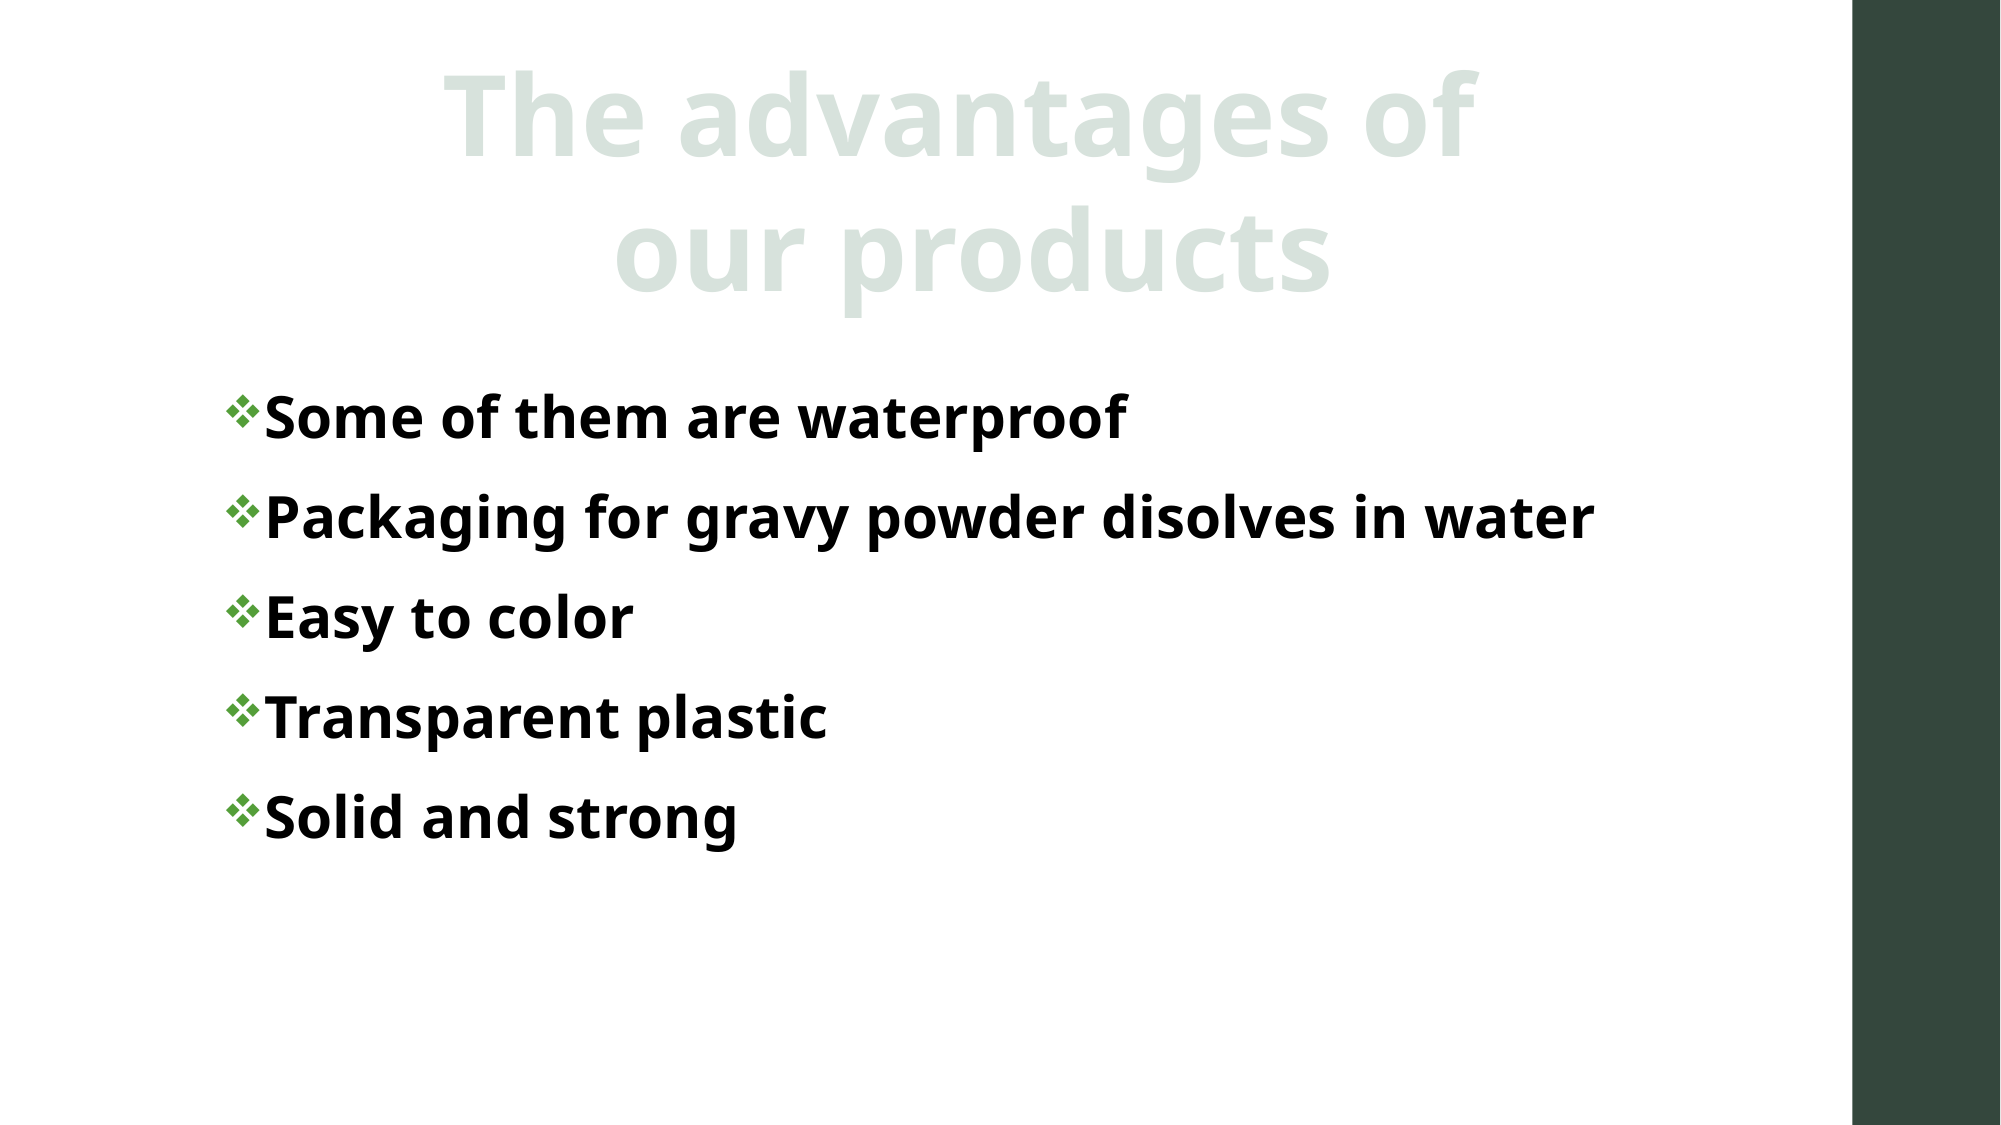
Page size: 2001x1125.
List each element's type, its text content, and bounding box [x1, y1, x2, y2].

list Some of them are waterproof Packaging for gravy powder disolves in water Easy to color Transparent plastic Solid and strong [206, 299, 1617, 1014]
text_box The advantages of our products [426, 36, 1520, 322]
